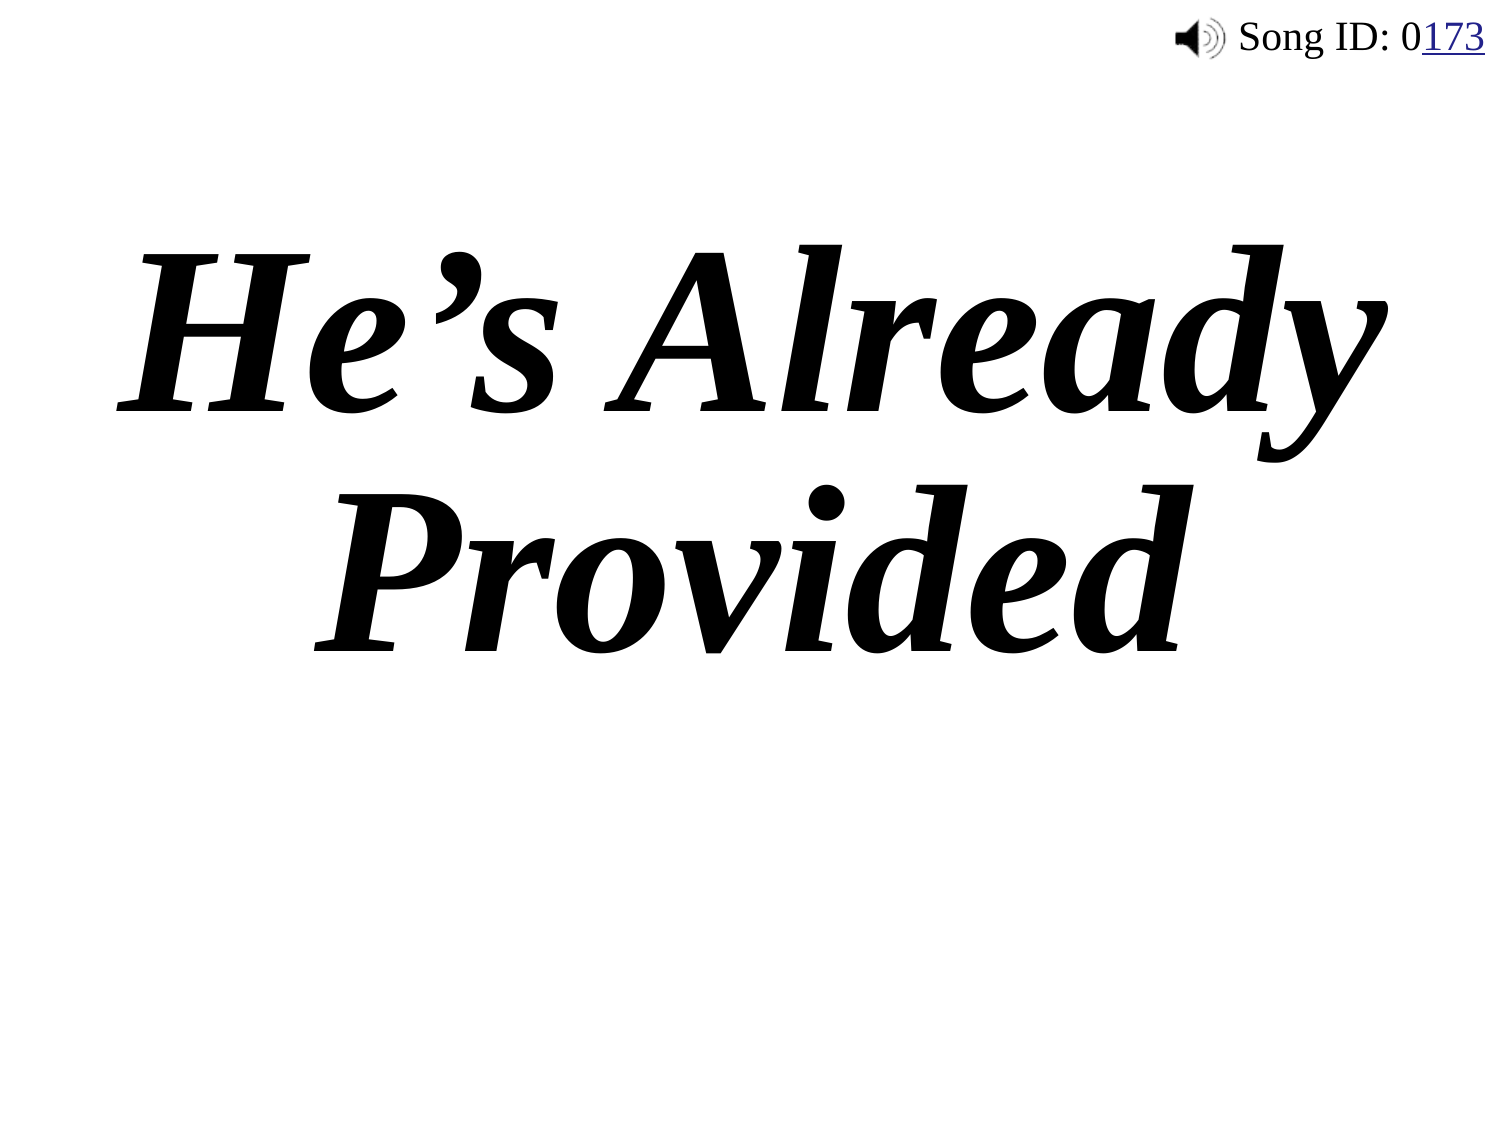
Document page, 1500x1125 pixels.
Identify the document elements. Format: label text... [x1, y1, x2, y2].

text_box He’s Already Provided [1, 212, 1500, 707]
picture [1171, 14, 1230, 63]
text_box Song ID: 0173 [901, 1, 1500, 67]
